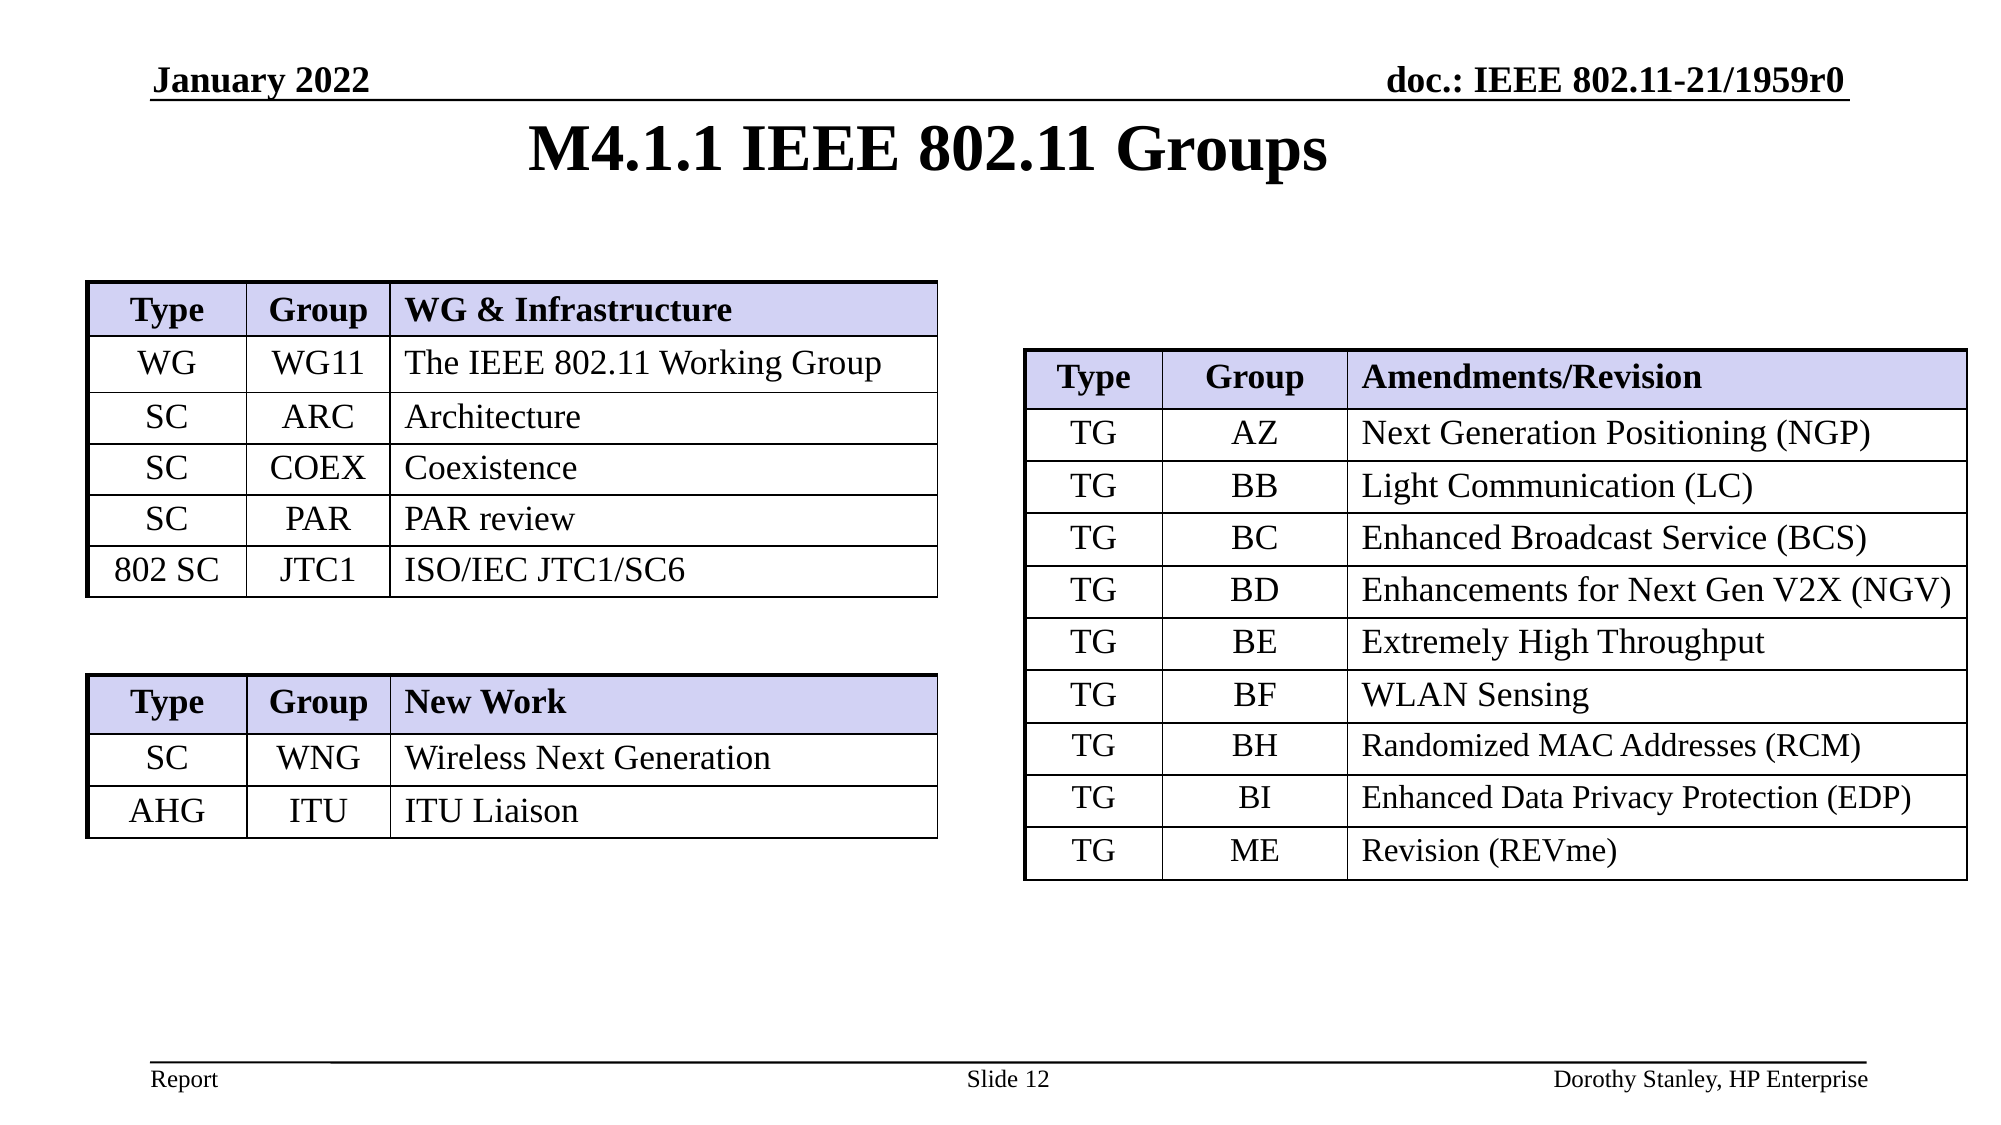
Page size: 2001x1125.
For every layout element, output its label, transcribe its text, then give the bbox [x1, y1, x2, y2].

table_cell SC [90, 445, 246, 494]
table_cell TG [1027, 776, 1162, 826]
table_cell TG [1027, 410, 1162, 460]
table_cell The IEEE 802.11 Working Group [391, 337, 937, 392]
table_cell BB [1163, 462, 1347, 512]
table_cell SC [90, 735, 246, 785]
table_header WG & Infrastructure [391, 284, 937, 335]
table_cell PAR review [391, 496, 937, 545]
table_cell ITU Liaison [391, 787, 937, 837]
table_cell ARC [247, 393, 389, 443]
table_cell TG [1027, 828, 1162, 879]
table_cell Architecture [391, 393, 937, 443]
table_cell Enhancements for Next Gen V2X (NGV) [1348, 567, 1966, 617]
table_cell Wireless Next Generation [391, 735, 937, 785]
table_cell JTC1 [247, 547, 389, 596]
table_header Type [90, 677, 246, 733]
table_cell BE [1163, 619, 1347, 669]
table_cell ME [1163, 828, 1347, 879]
table_cell ISO/IEC JTC1/SC6 [391, 547, 937, 596]
table_cell Next Generation Positioning (NGP) [1348, 410, 1966, 460]
table_cell Extremely High Throughput [1348, 619, 1966, 669]
table_header Group [247, 284, 389, 335]
table_cell WG [90, 337, 246, 392]
footer Dorothy Stanley, HP Enterprise [1512, 1061, 1869, 1093]
table_cell WNG [248, 735, 390, 785]
table_header Group [1163, 352, 1347, 408]
table_header Group [248, 677, 390, 733]
table_cell WLAN Sensing [1348, 671, 1966, 722]
table_cell TG [1027, 462, 1162, 512]
table_cell SC [90, 393, 246, 443]
table_cell BF [1163, 671, 1347, 722]
table_cell Enhanced Broadcast Service (BCS) [1348, 514, 1966, 565]
table_cell TG [1027, 671, 1162, 722]
table_cell AHG [90, 787, 246, 837]
table_cell Light Communication (LC) [1348, 462, 1966, 512]
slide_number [152, 54, 412, 101]
table_cell AZ [1163, 410, 1347, 460]
table_header Type [90, 284, 246, 335]
table_cell Randomized MAC Addresses (RCM) [1348, 724, 1966, 774]
title M4.1.1 IEEE 802.11 Groups [356, 105, 1519, 181]
table_cell COEX [247, 445, 389, 494]
table_cell TG [1027, 724, 1162, 774]
table_header Type [1027, 352, 1162, 408]
table_cell Revision (REVme) [1348, 828, 1966, 879]
table_cell TG [1027, 567, 1162, 617]
table_cell TG [1027, 514, 1162, 565]
table_header New Work [391, 677, 937, 733]
table_cell BD [1163, 567, 1347, 617]
table_cell WG11 [247, 337, 389, 392]
table_header Amendments/Revision [1348, 352, 1966, 408]
table_cell PAR [247, 496, 389, 545]
table_cell SC [90, 496, 246, 545]
slide_number Slide 12 [964, 1061, 1053, 1093]
table_cell BC [1163, 514, 1347, 565]
table_cell 802 SC [90, 547, 246, 596]
table_cell BH [1163, 724, 1347, 774]
table_cell Coexistence [391, 445, 937, 494]
table_cell BI [1163, 776, 1347, 826]
table_cell Enhanced Data Privacy Protection (EDP) [1348, 776, 1966, 826]
table_cell TG [1027, 619, 1162, 669]
table_cell ITU [248, 787, 390, 837]
